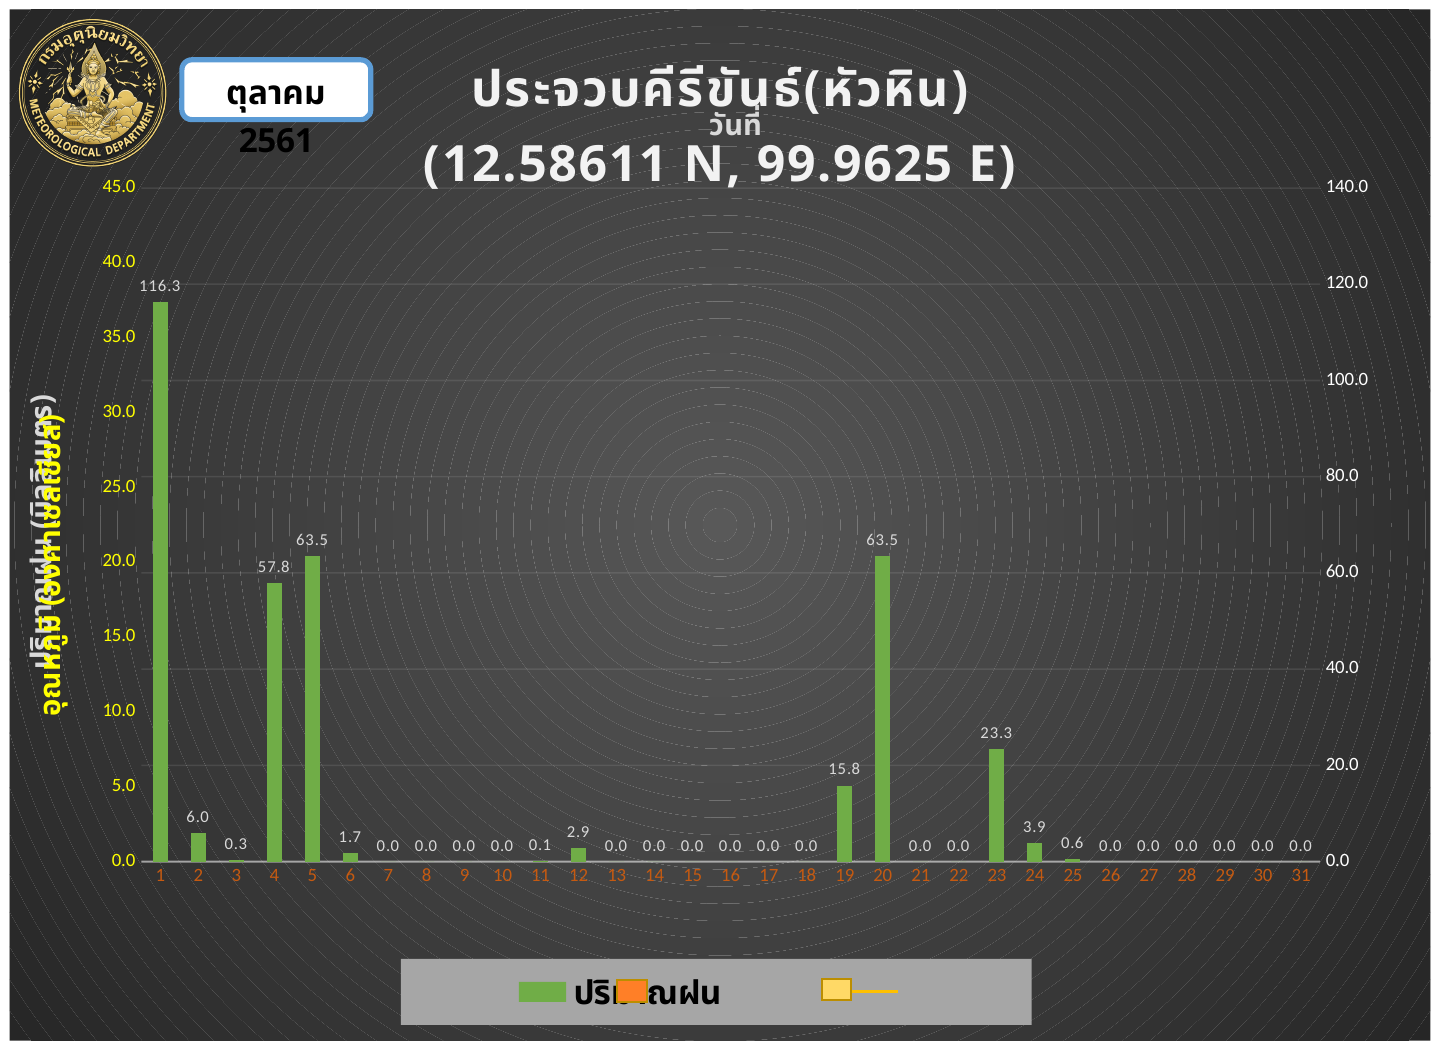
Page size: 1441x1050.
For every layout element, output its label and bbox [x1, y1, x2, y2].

chart [9, 9, 1431, 1041]
